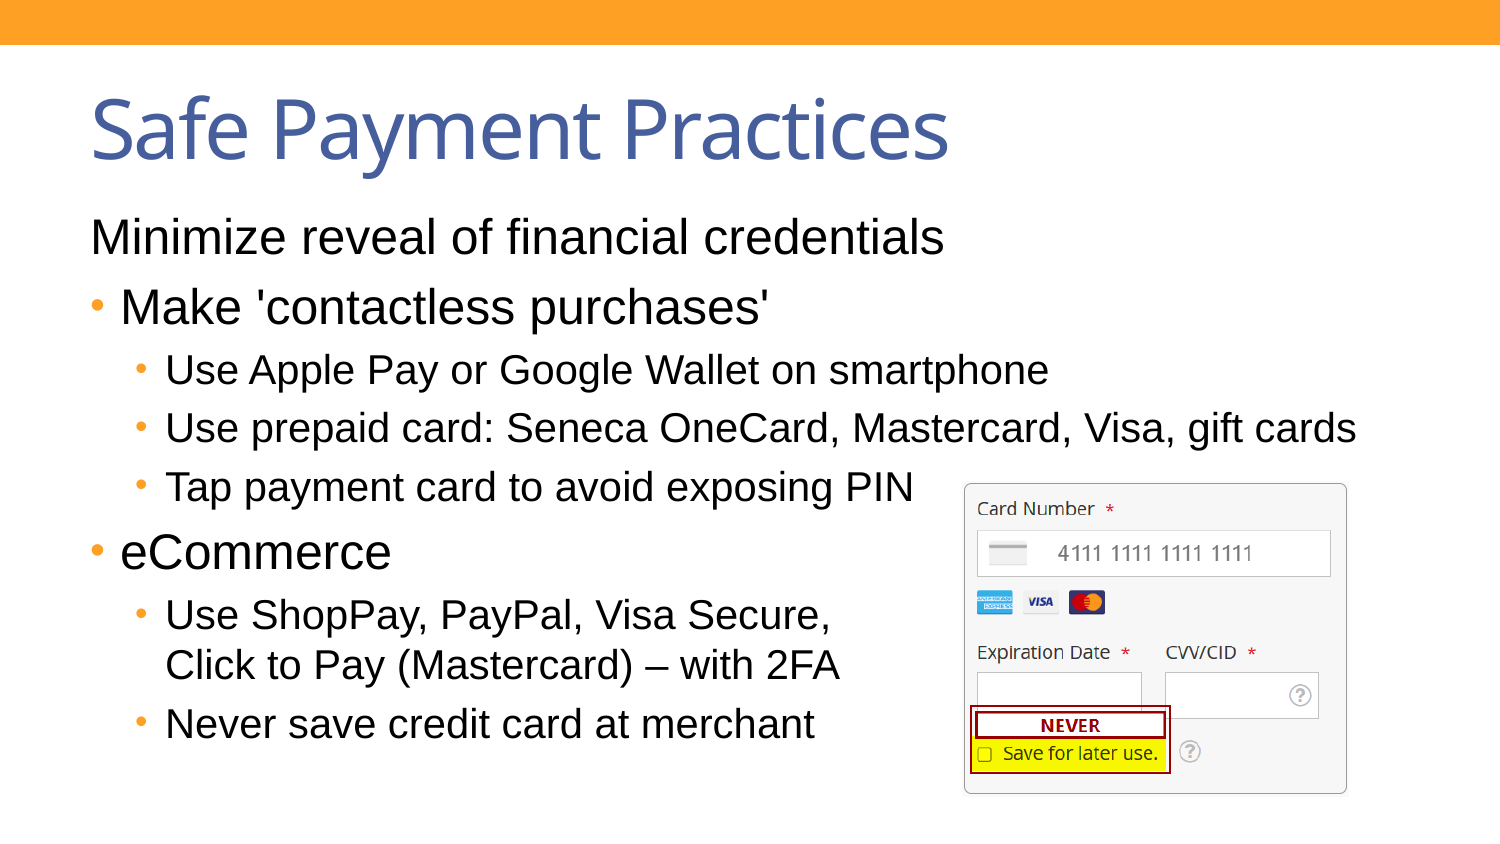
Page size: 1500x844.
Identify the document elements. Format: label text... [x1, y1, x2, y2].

picture [962, 480, 1350, 798]
list Minimize reveal of financial credentials Make 'contactless purchases' Use Apple Pay or Google Wallet on smartphone Use prepaid card: Seneca OneCard, Mastercard, Visa, gift cards Tap payment card to avoid exposing PIN eCommerce Use ShopPay, PayPal, Visa Secure, Click to Pay (Mastercard) – with 2FA Never save credit card at merchant [75, 196, 1425, 797]
title Safe Payment Practices [75, 65, 1425, 188]
